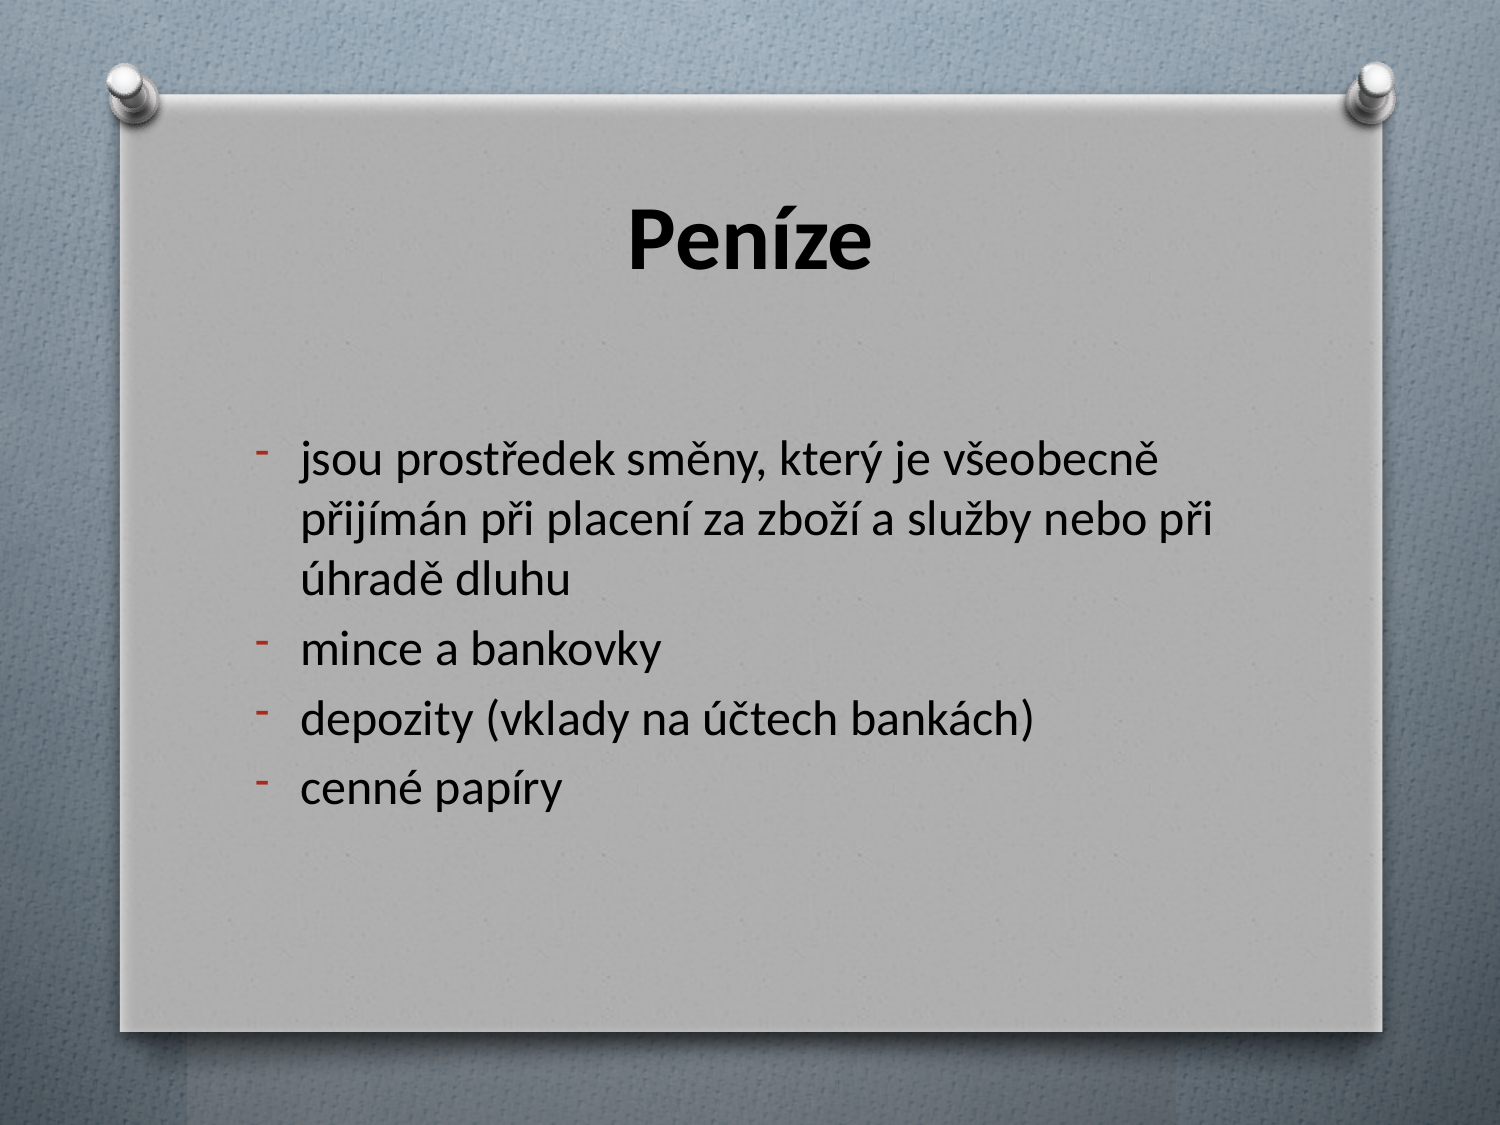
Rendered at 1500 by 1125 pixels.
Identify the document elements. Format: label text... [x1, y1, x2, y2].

title Peníze [179, 134, 1323, 332]
picture [1317, 35, 1439, 156]
list jsou prostředek směny, který je všeobecně přijímán při placení za zboží a služby nebo při úhradě dluhu mince a bankovky depozity (vklady na účtech bankách) cenné papíry [240, 347, 1257, 939]
picture [75, 29, 198, 153]
